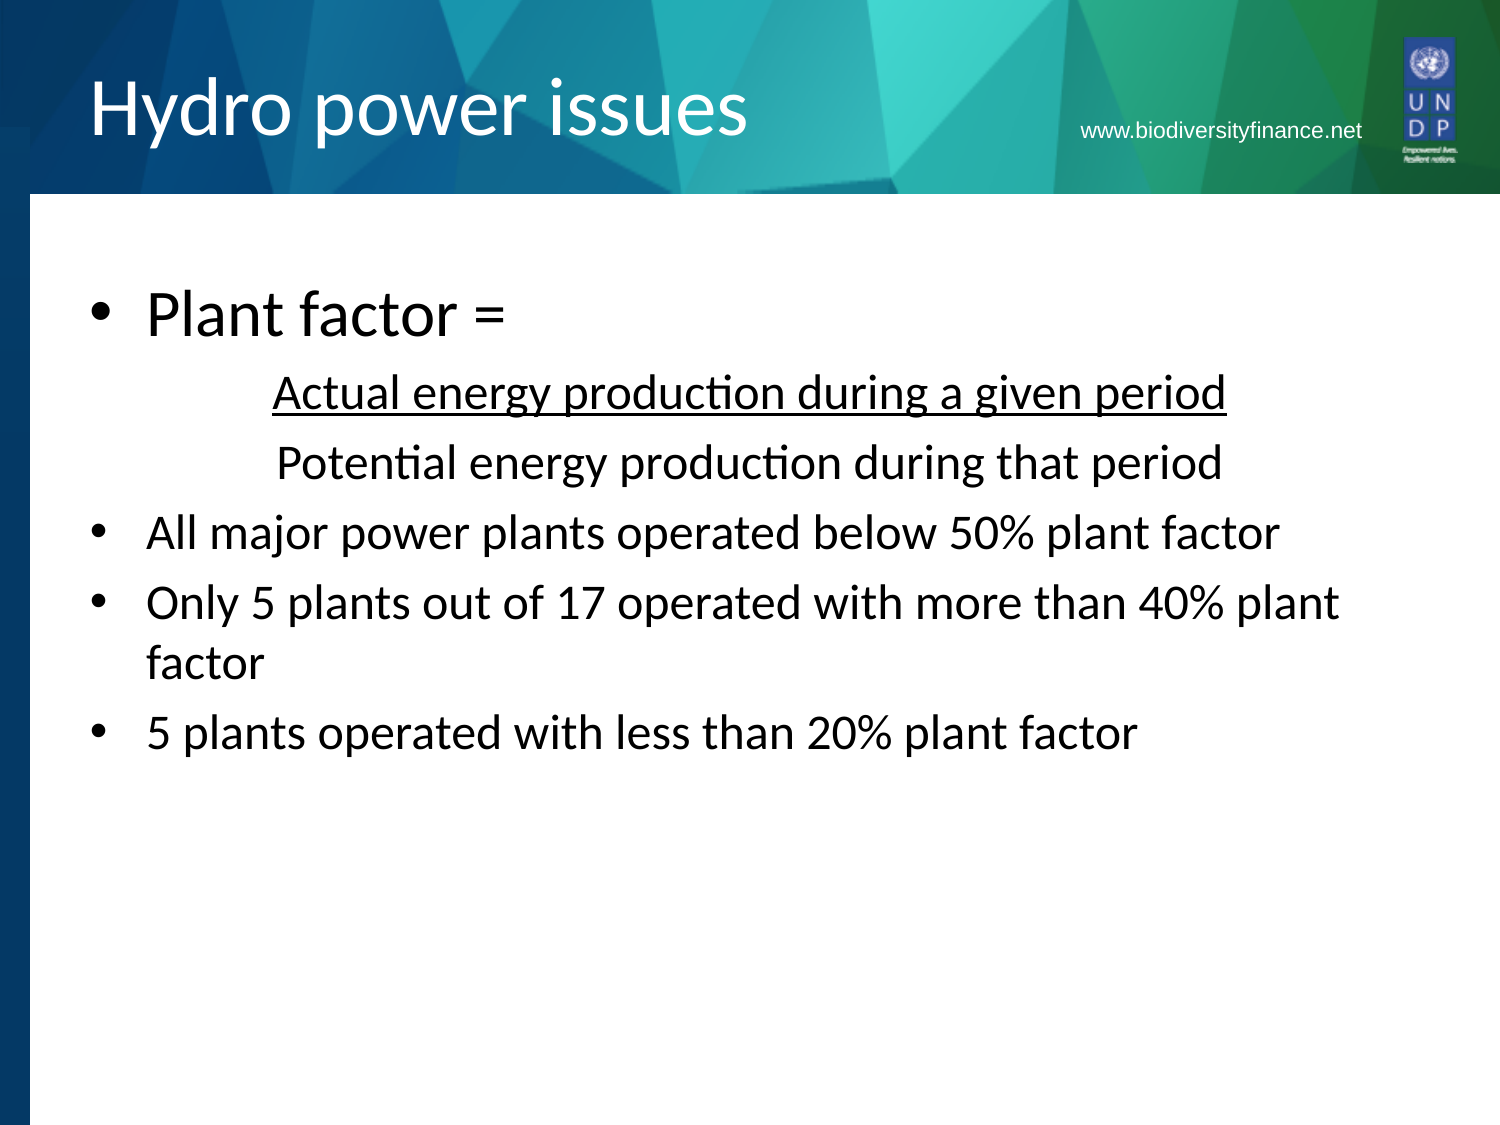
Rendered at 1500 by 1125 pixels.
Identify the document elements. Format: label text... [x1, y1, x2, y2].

list Plant factor = Actual energy production during a given period Potential energy production during that period All major power plants operated below 50% plant factor Only 5 plants out of 17 operated with more than 40% plant factor 5 plants operated with less than 20% plant factor [75, 262, 1425, 1005]
title Hydro power issues [75, 45, 1425, 233]
picture [0, 0, 1500, 1125]
